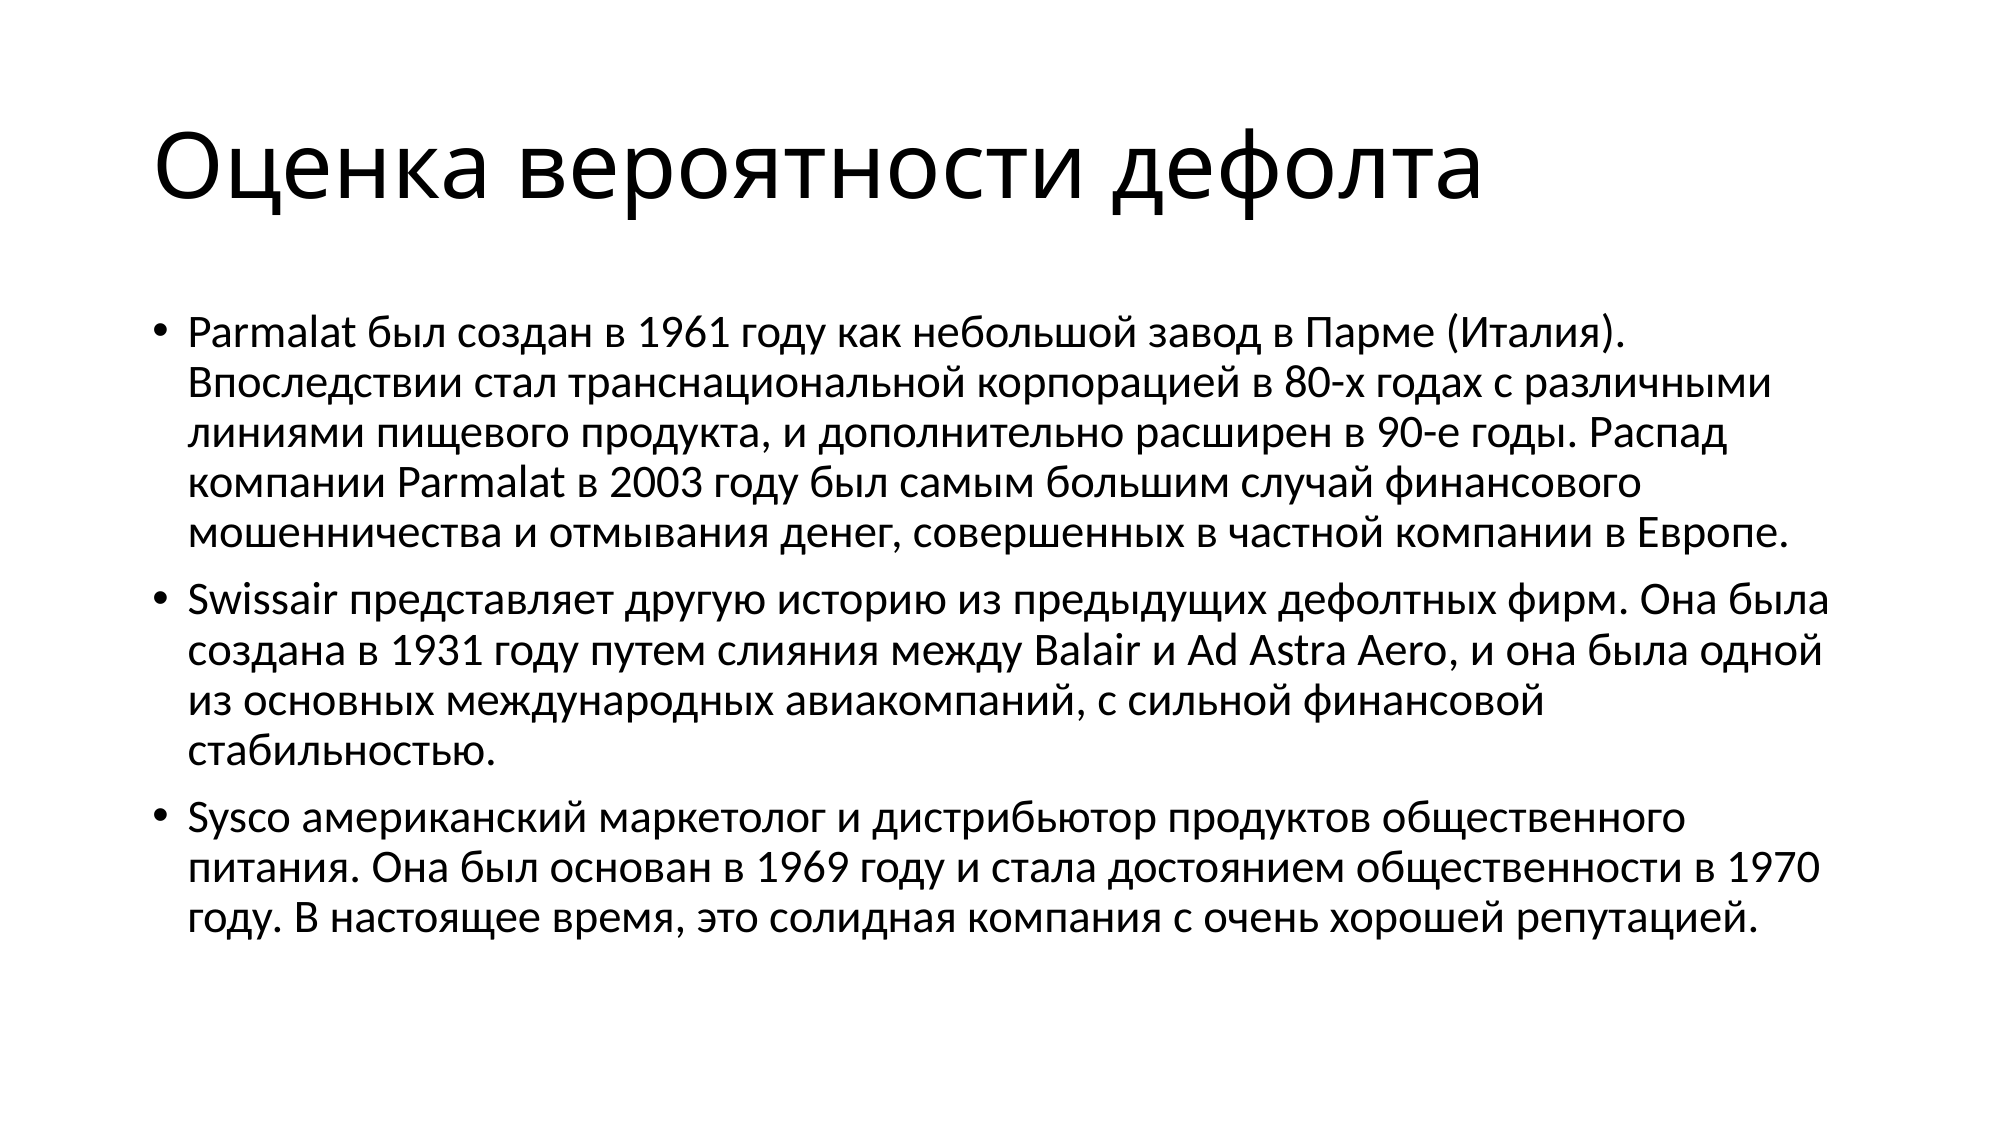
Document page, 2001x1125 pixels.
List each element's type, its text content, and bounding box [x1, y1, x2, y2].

title Оценка вероятности дефолта [137, 59, 1863, 278]
list Parmalat был создан в 1961 году как небольшой завод в Парме (Италия). Впоследствии стал транснациональной корпорацией в 80-х годах с различными линиями пищевого продукта, и дополнительно расширен в 90-е годы. Распад компании Parmalat в 2003 году был самым большим случай финансового мошенничества и отмывания денег, совершенных в частной компании в Европе. Swissair представляет другую историю из предыдущих дефолтных фирм. Она была создана в 1931 году путем слияния между Balair и Ad Astra Aero, и она была одной из основных международных авиакомпаний, с сильной финансовой стабильностью. Sysco американский маркетолог и дистрибьютор продуктов общественного питания. Она был основан в 1969 году и стала достоянием общественности в 1970 году. В настоящее время, это солидная компания с очень хорошей репутацией. [137, 299, 1863, 1014]
